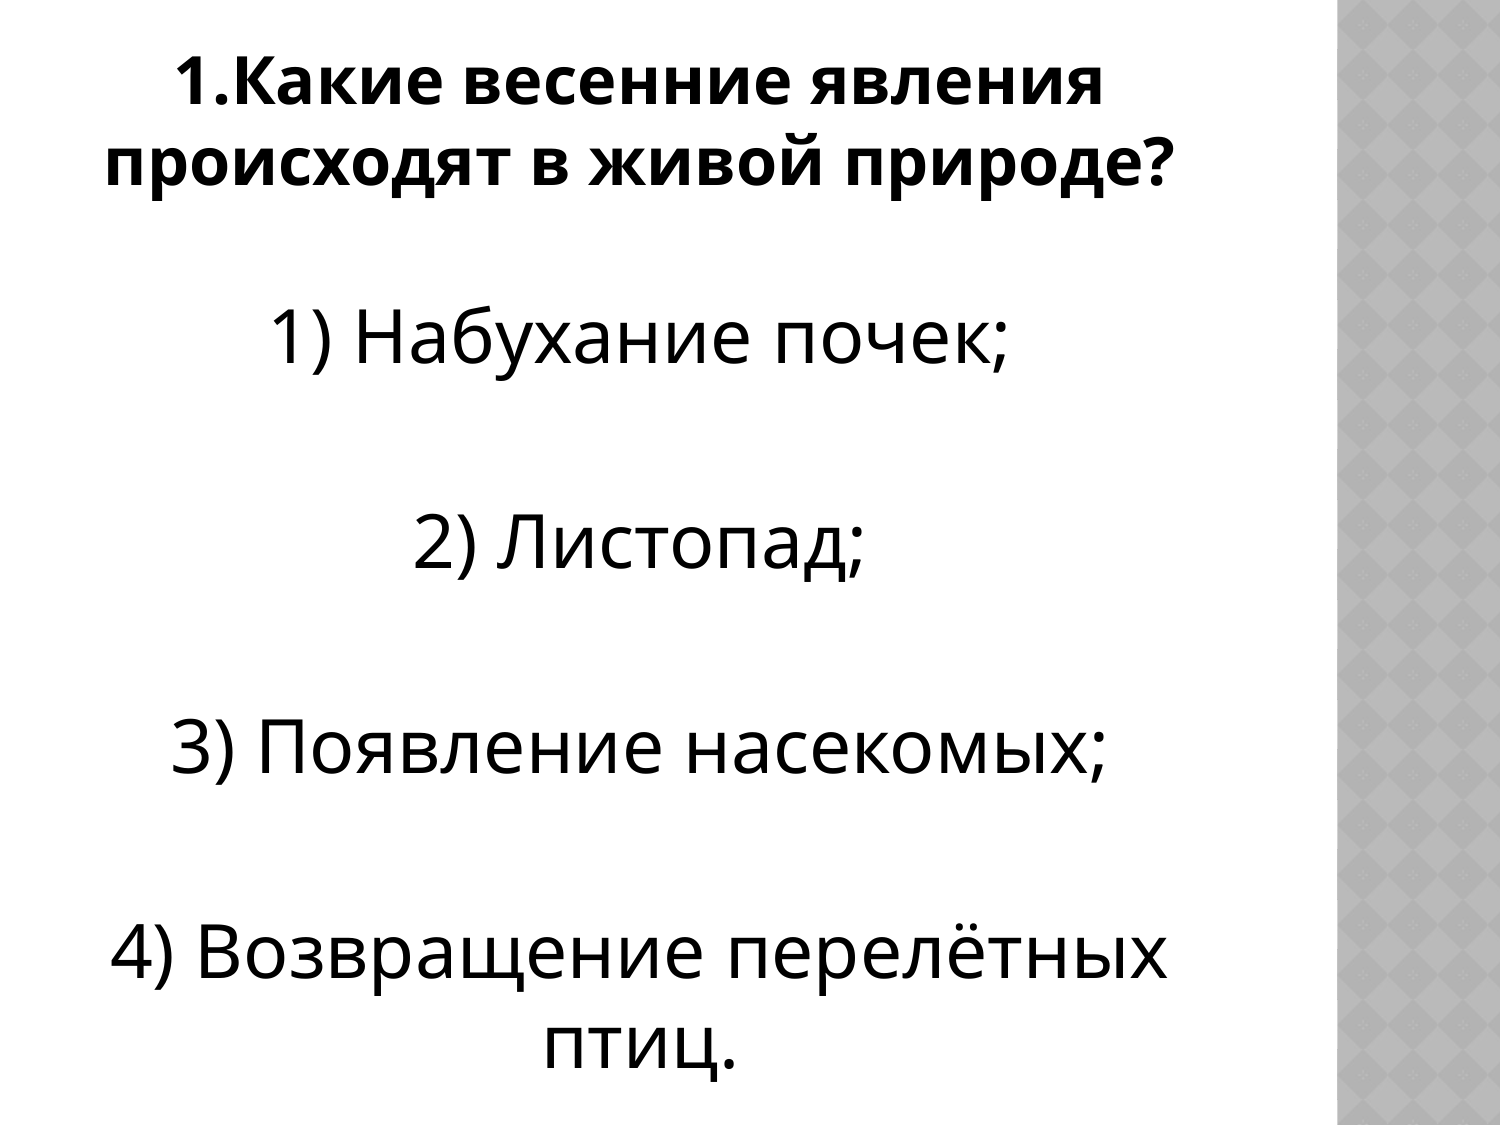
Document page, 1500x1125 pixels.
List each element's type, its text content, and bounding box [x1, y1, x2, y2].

list 1.Какие весенние явления происходят в живой природе? 1) Набухание почек; 2) Листопад; 3) Появление насекомых; 4) Возвращение перелётных птиц. [17, 30, 1263, 1059]
